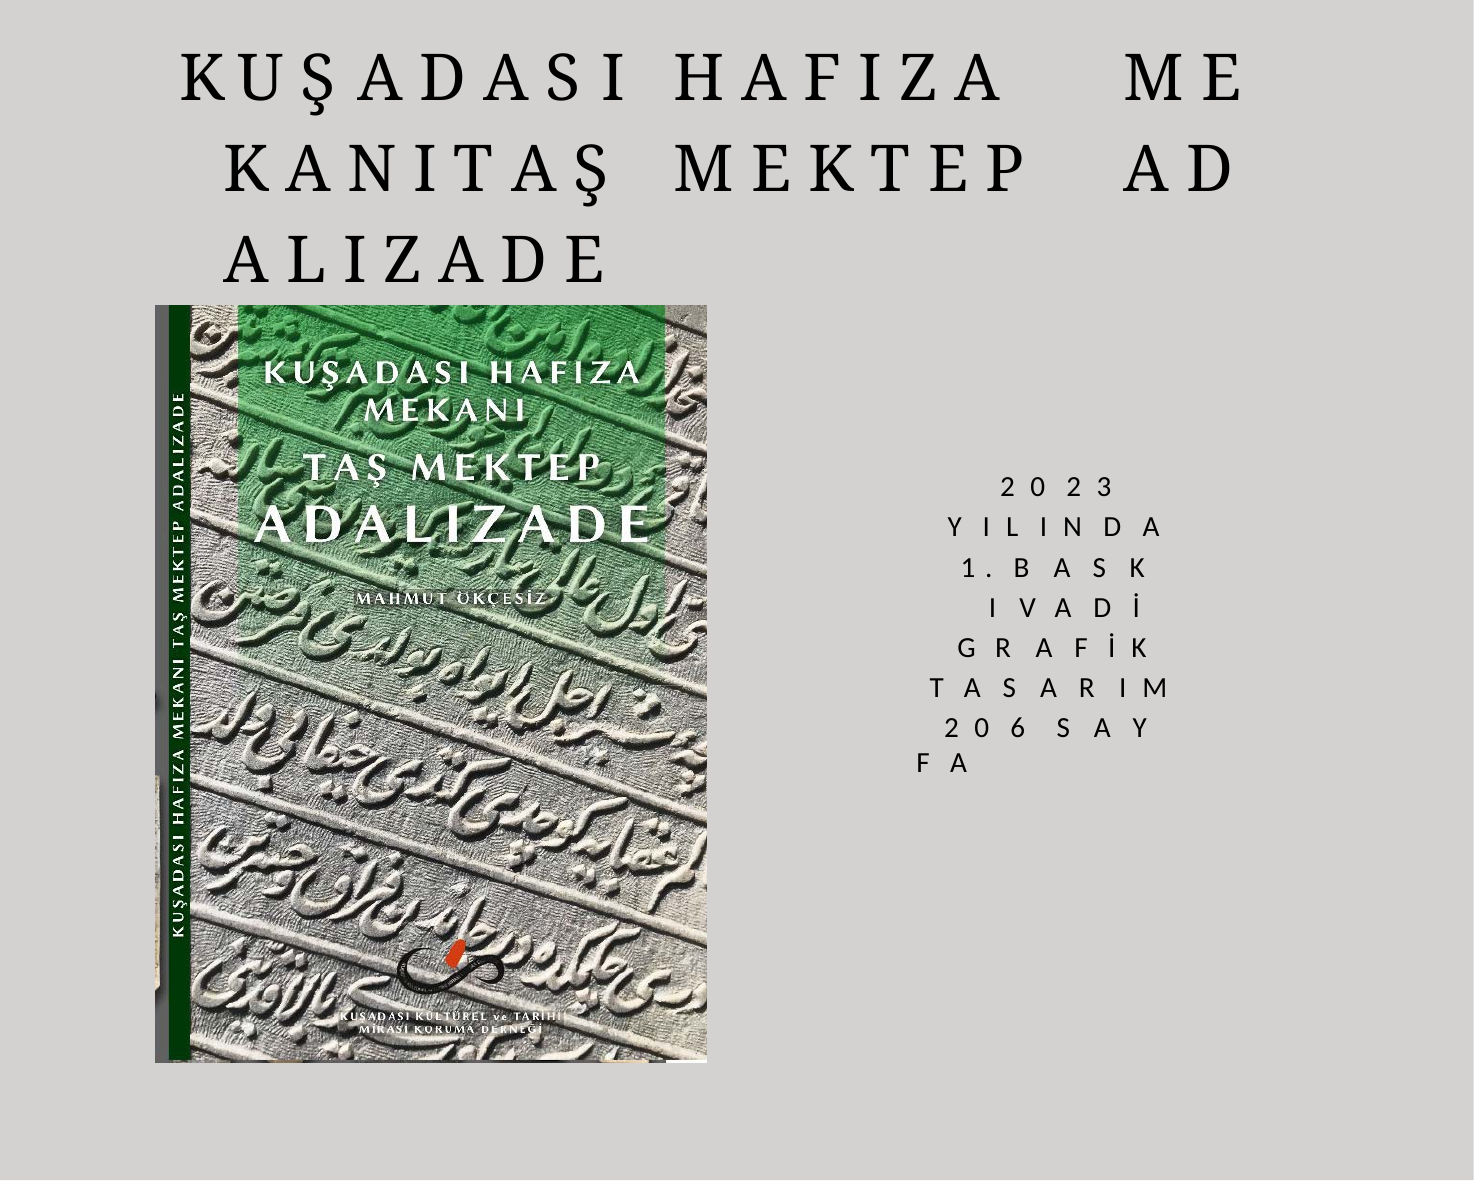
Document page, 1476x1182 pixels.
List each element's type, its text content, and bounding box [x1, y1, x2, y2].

text_box 2 0 2 3 Y I L I N D A 1 . B A S K I V A D İ G R A F İ K T A S A R I M 2 0 6 S A Y F A [914, 459, 1204, 779]
picture [155, 305, 707, 1063]
title K U Ş A D A S I H A F I Z A M E K A N I T A Ş M E K T E P A D A L I Z A D E [177, 21, 1273, 296]
